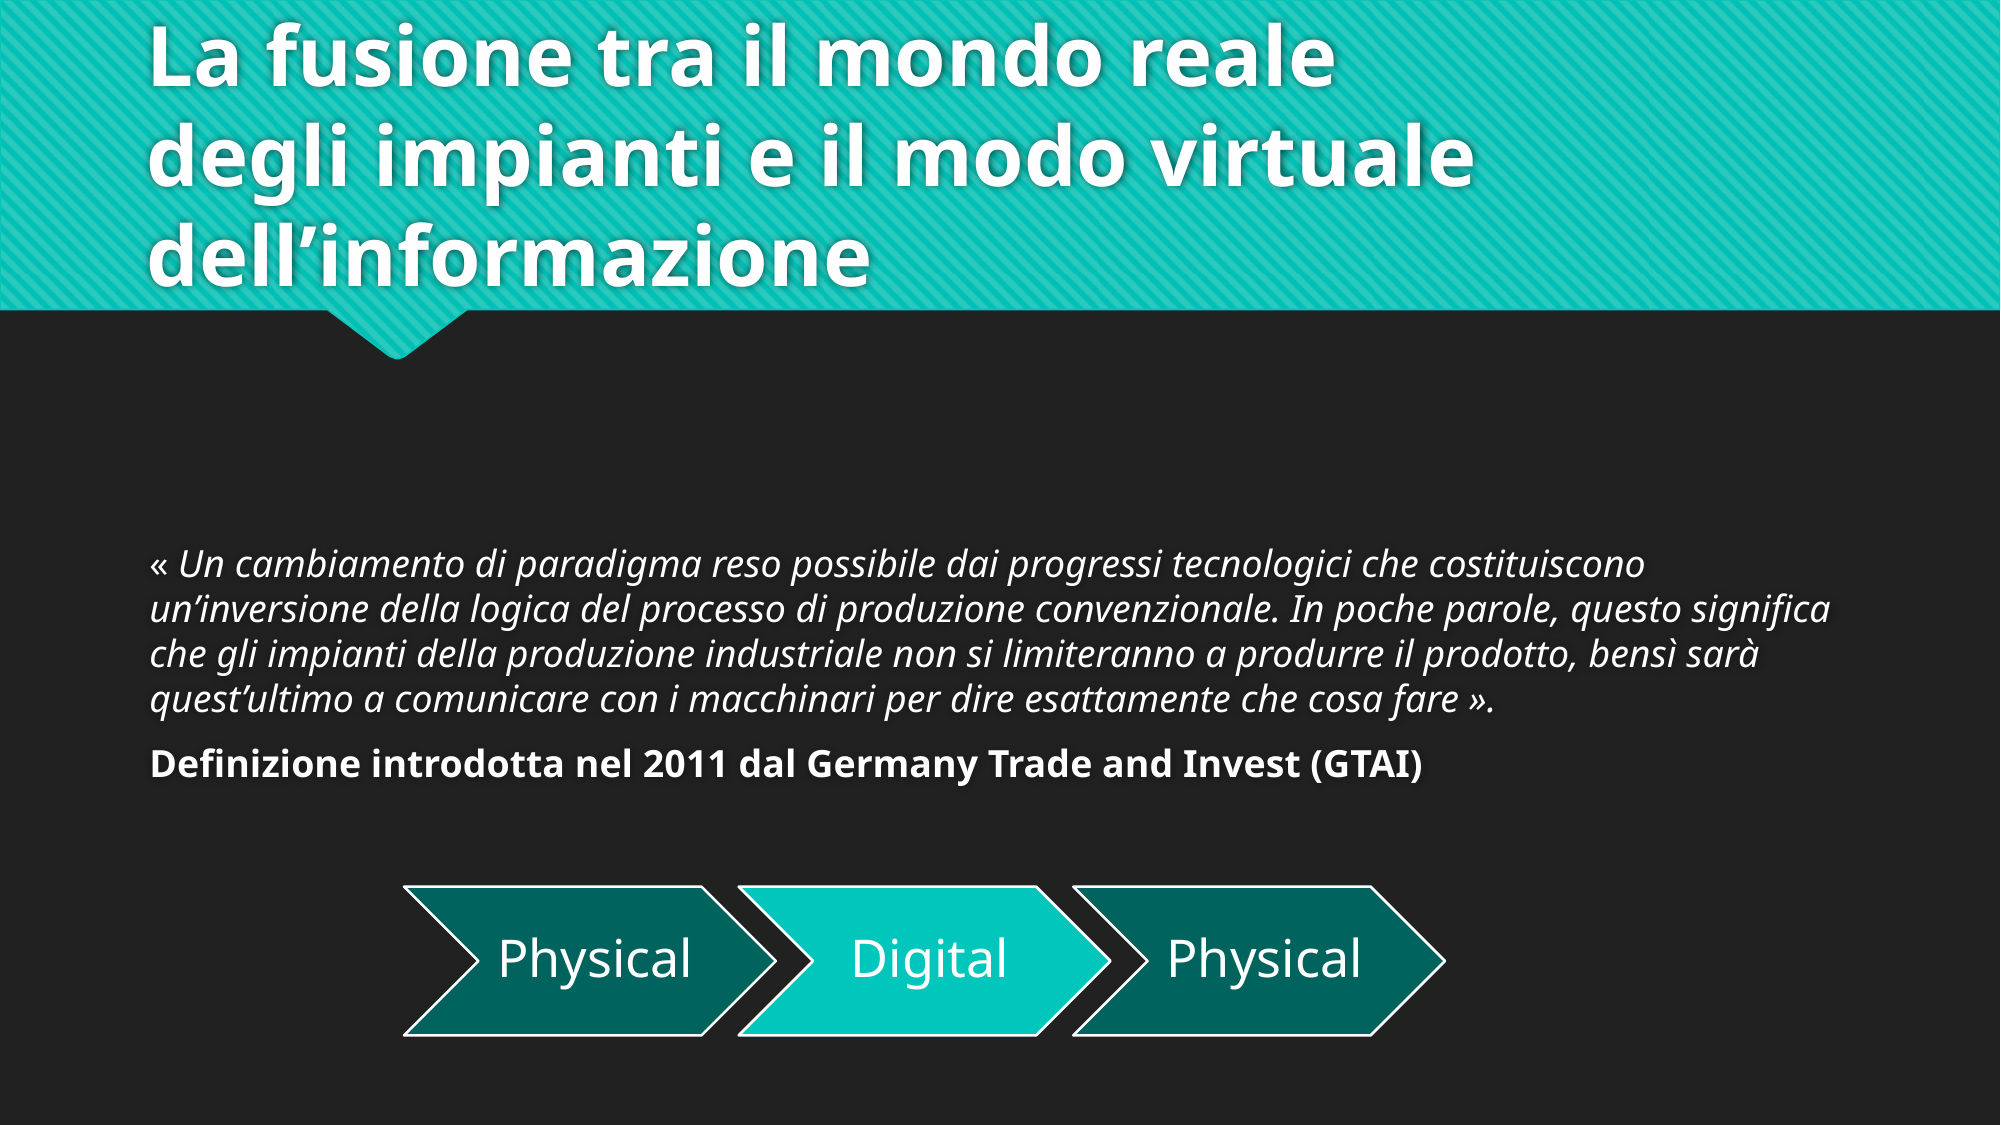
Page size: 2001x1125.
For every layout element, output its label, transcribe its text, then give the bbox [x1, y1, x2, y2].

list « Un cambiamento di paradigma reso possibile dai progressi tecnologici che costituiscono un’inversione della logica del processo di produzione convenzionale. In poche parole, questo significa che gli impianti della produzione industriale non si limiteranno a produrre il prodotto, bensì sarà quest’ultimo a comunicare con i macchinari per dire esattamente che cosa fare ». Definizione introdotta nel 2011 dal Germany Trade and Invest (GTAI) [134, 364, 1866, 962]
title La fusione tra il mondo reale degli impianti e il modo virtuale dell’informazione [131, 151, 1866, 311]
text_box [403, 681, 1446, 1125]
